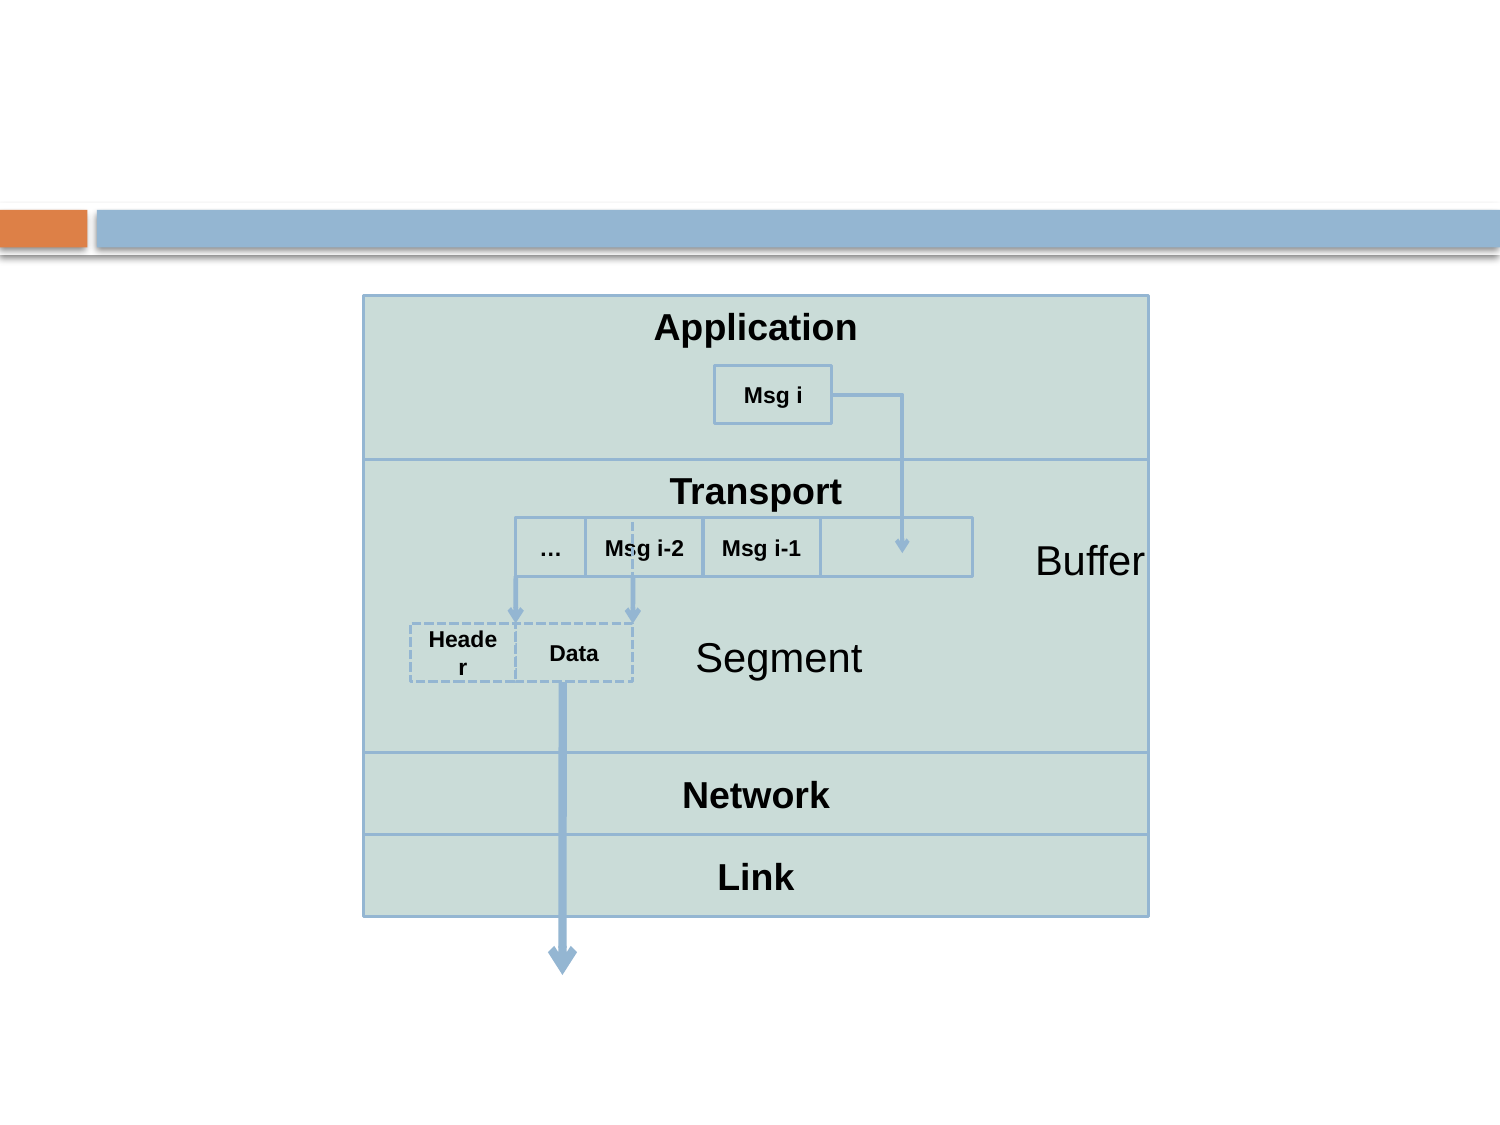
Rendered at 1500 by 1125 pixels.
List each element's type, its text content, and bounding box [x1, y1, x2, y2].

text_box Msg i-1 [701, 516, 822, 578]
text_box Network [362, 751, 558, 833]
text_box Network [567, 751, 1150, 833]
text_box [514, 516, 634, 578]
text_box Segment [680, 623, 878, 689]
text_box Link [362, 833, 558, 918]
text_box [822, 516, 974, 578]
text_box Msg i [713, 364, 833, 425]
text_box Application [362, 294, 1150, 461]
text_box Msg i-2 [633, 516, 701, 578]
text_box Transport [362, 461, 825, 751]
text_box Buffer [1020, 526, 1161, 591]
text_box Data [515, 622, 634, 683]
text_box Header [409, 622, 517, 683]
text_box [831, 394, 903, 554]
text_box Link [567, 833, 1150, 918]
text_box Transport [567, 461, 1150, 751]
